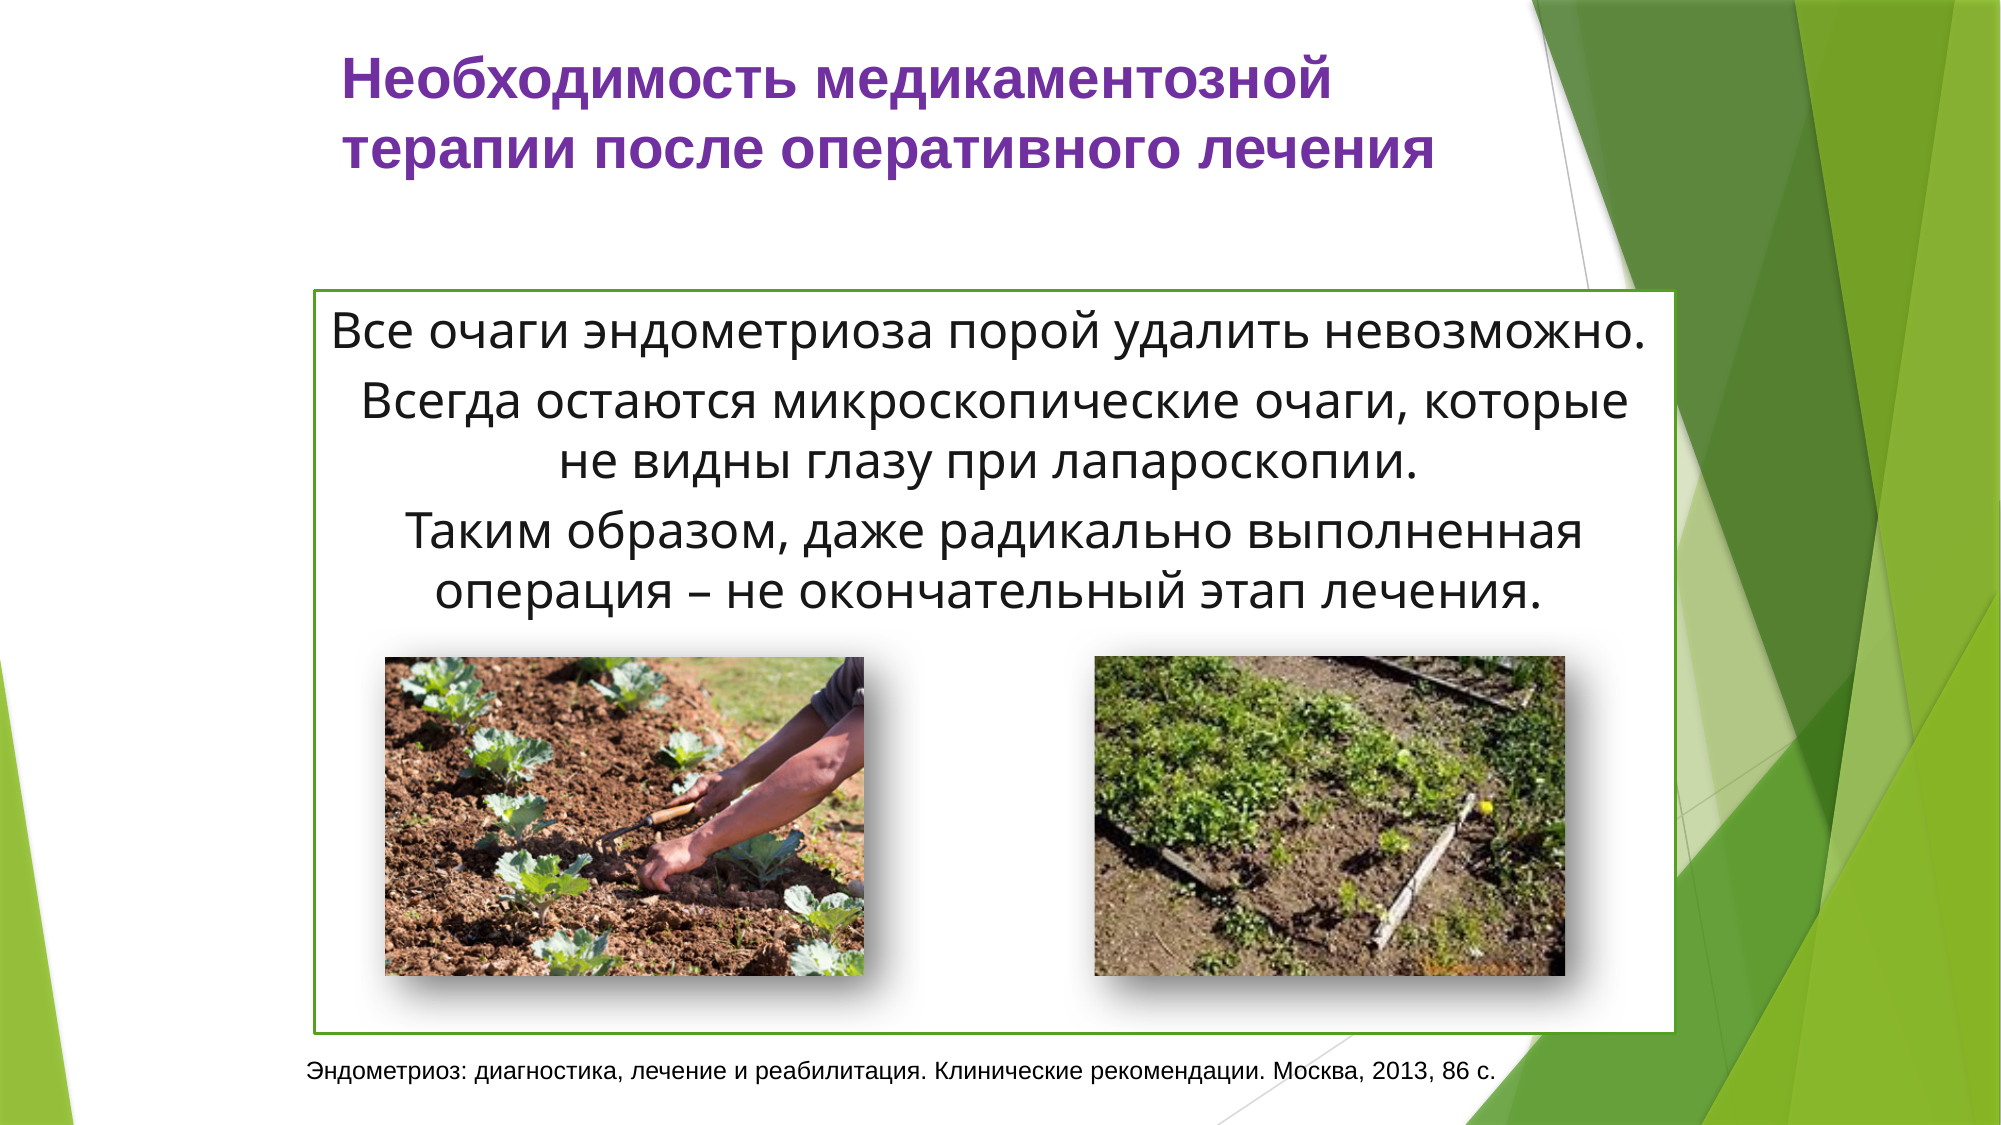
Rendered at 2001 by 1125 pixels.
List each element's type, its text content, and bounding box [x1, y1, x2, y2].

picture [1093, 656, 1566, 977]
picture [385, 657, 864, 977]
text_box Эндометриоз: диагностика, лечение и реабилитация. Клинические рекомендации. Москва, 2013, 86 с. [291, 1046, 1626, 1092]
text_box Все очаги эндометриоза порой удалить невозможно. Всегда остаются микроскопические очаги, которые не видны глазу при лапароскопии. Таким образом, даже радикально выполненная операция – не окончательный этап лечения. [313, 289, 1677, 1035]
title Необходимость медикаментозной терапии после оперативного лечения [326, 77, 1710, 144]
